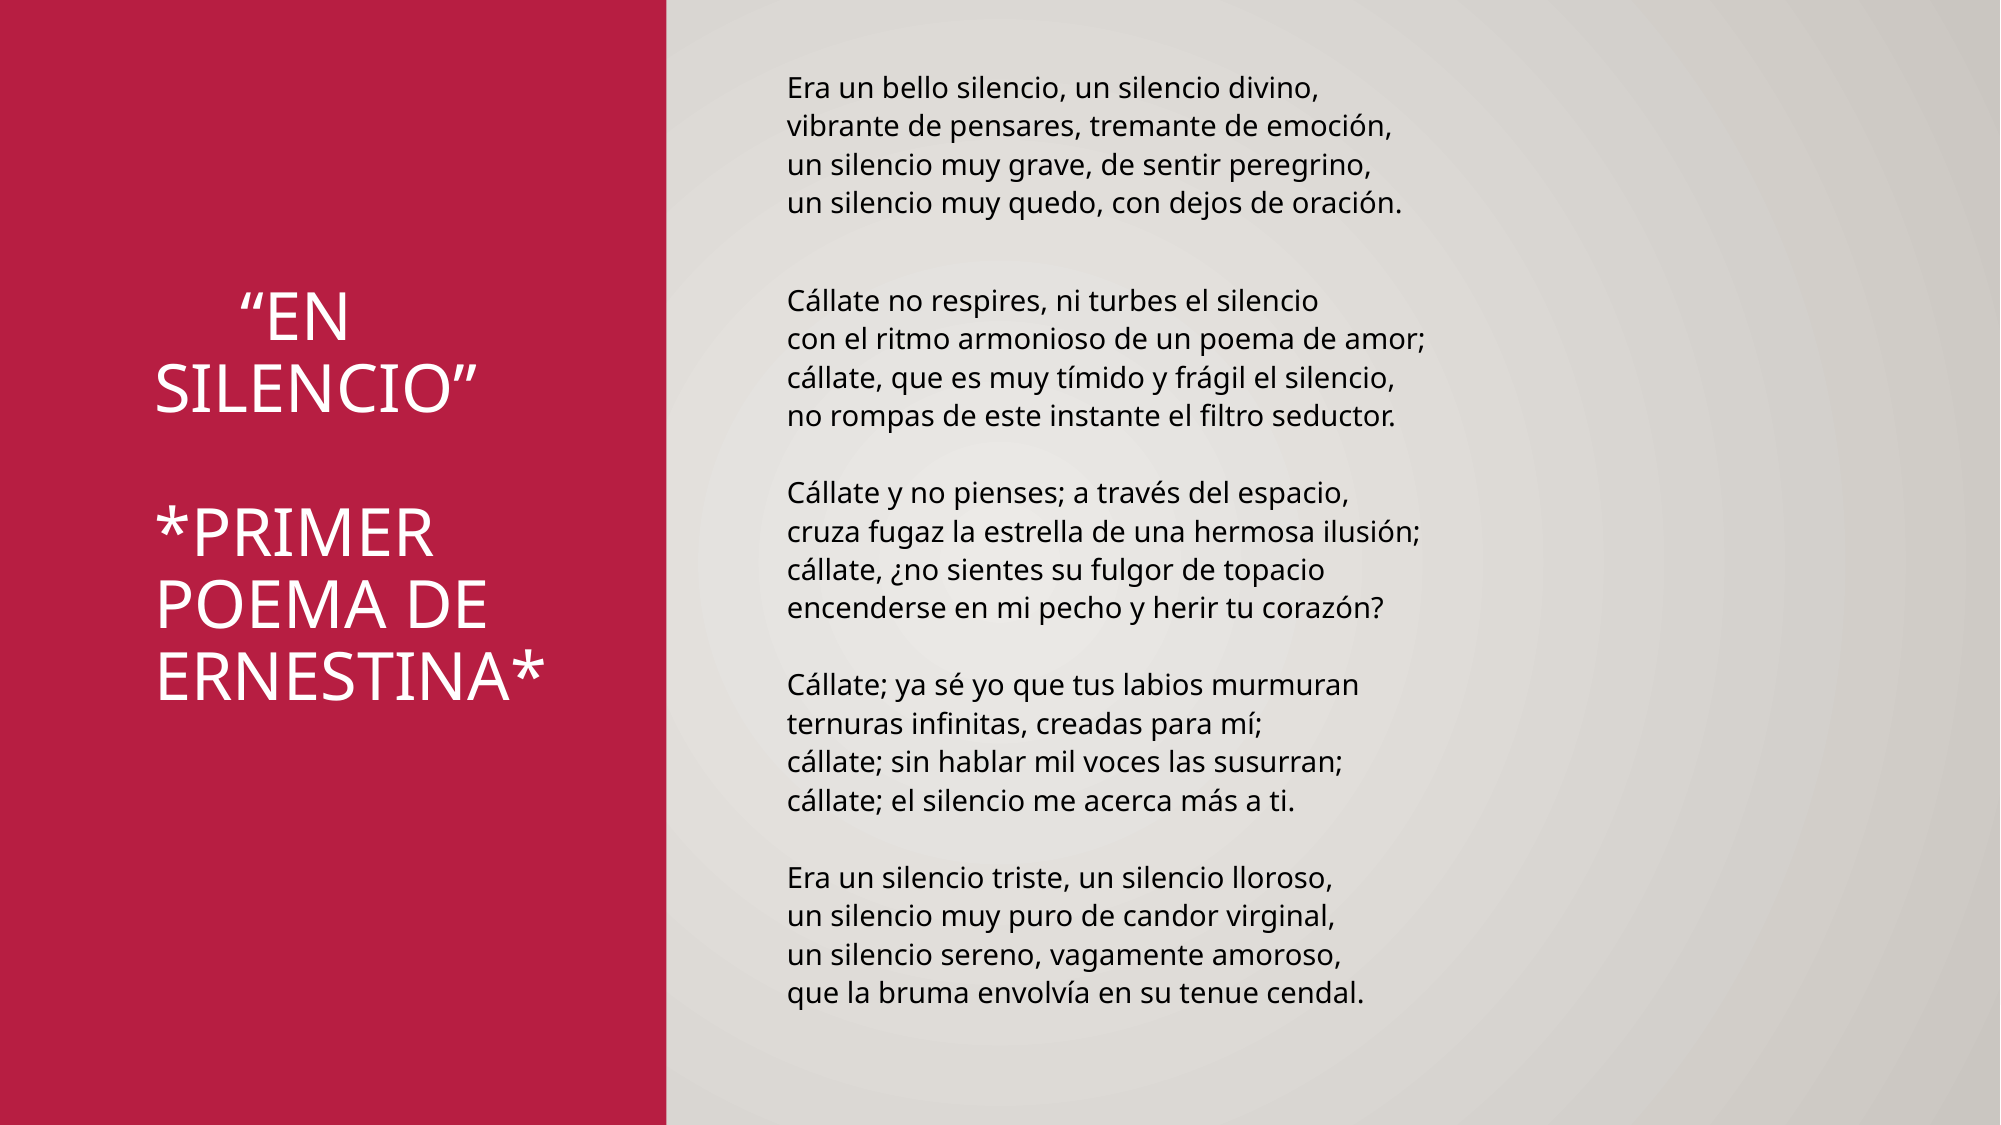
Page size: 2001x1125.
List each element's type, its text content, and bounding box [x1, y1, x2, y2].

text_box [0, 0, 668, 1125]
list Era un bello silencio, un silencio divino, vibrante de pensares, tremante de emoción, un silencio muy grave, de sentir peregrino, un silencio muy quedo, con dejos de oración. Cállate no respires, ni turbes el silencio con el ritmo armonioso de un poema de amor; cállate, que es muy tímido y frágil el silencio, no rompas de este instante el filtro seductor. Cállate y no pienses; a través del espacio, cruza fugaz la estrella de una hermosa ilusión; cállate, ¿no sientes su fulgor de topacio encenderse en mi pecho y herir tu corazón? Cállate; ya sé yo que tus labios murmuran ternuras infinitas, creadas para mí; cállate; sin hablar mil voces las susurran; cállate; el silencio me acerca más a ti. Era un silencio triste, un silencio lloroso, un silencio muy puro de candor virginal, un silencio sereno, vagamente amoroso, que la bruma envolvía en su tenue cendal. [771, 58, 1762, 1010]
text_box [668, 0, 2000, 1125]
title “en silencio” *primer poema de Ernestina* [139, 203, 587, 956]
